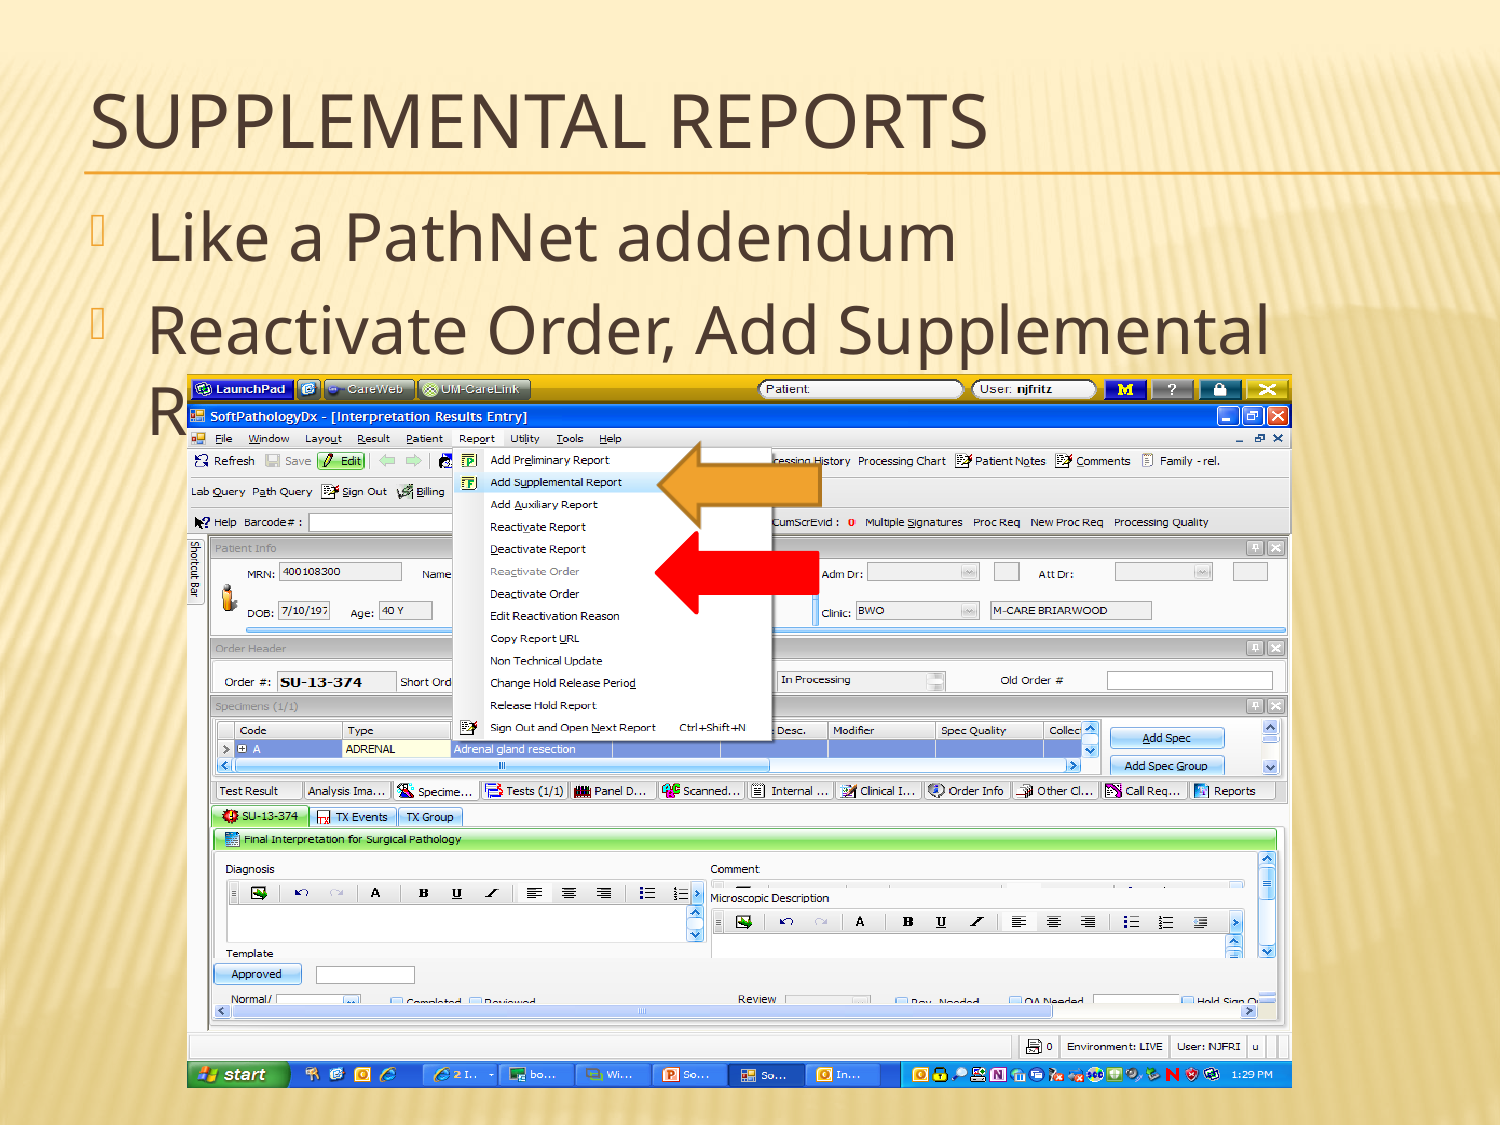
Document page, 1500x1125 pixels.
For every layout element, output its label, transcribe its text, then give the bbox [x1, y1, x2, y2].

title Supplemental Reports [75, 24, 1425, 187]
picture [187, 374, 1292, 1088]
list Like a PathNet addendum Reactivate Order, Add Supplemental Report [75, 187, 1425, 1005]
